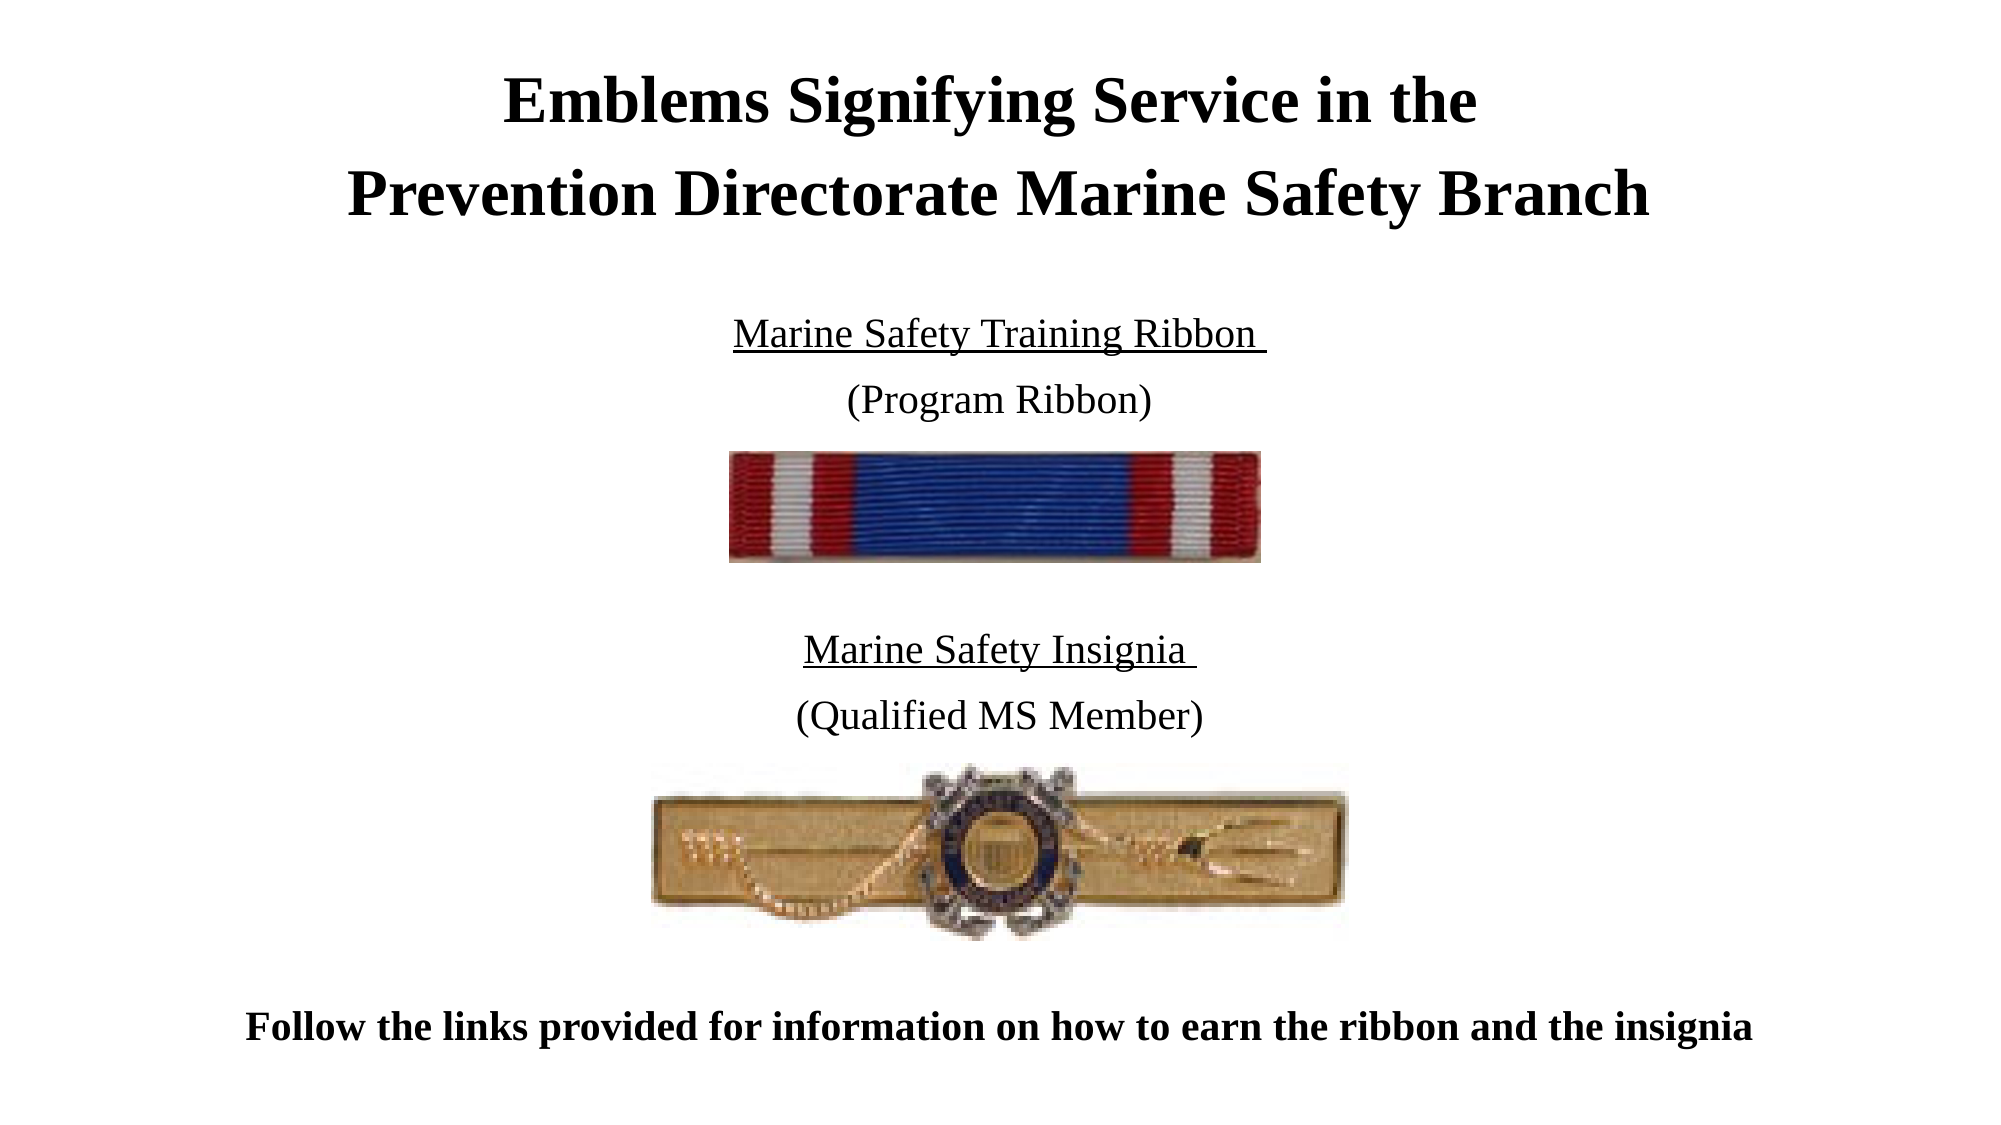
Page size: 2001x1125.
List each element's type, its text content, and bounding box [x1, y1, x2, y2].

picture [729, 451, 1261, 563]
list Emblems Signifying Service in the Prevention Directorate Marine Safety Branch Marine Safety Training Ribbon (Program Ribbon) Marine Safety Insignia (Qualified MS Member) Follow the links provided for information on how to earn the ribbon and the insignia [113, 57, 1887, 1105]
picture [651, 763, 1349, 941]
